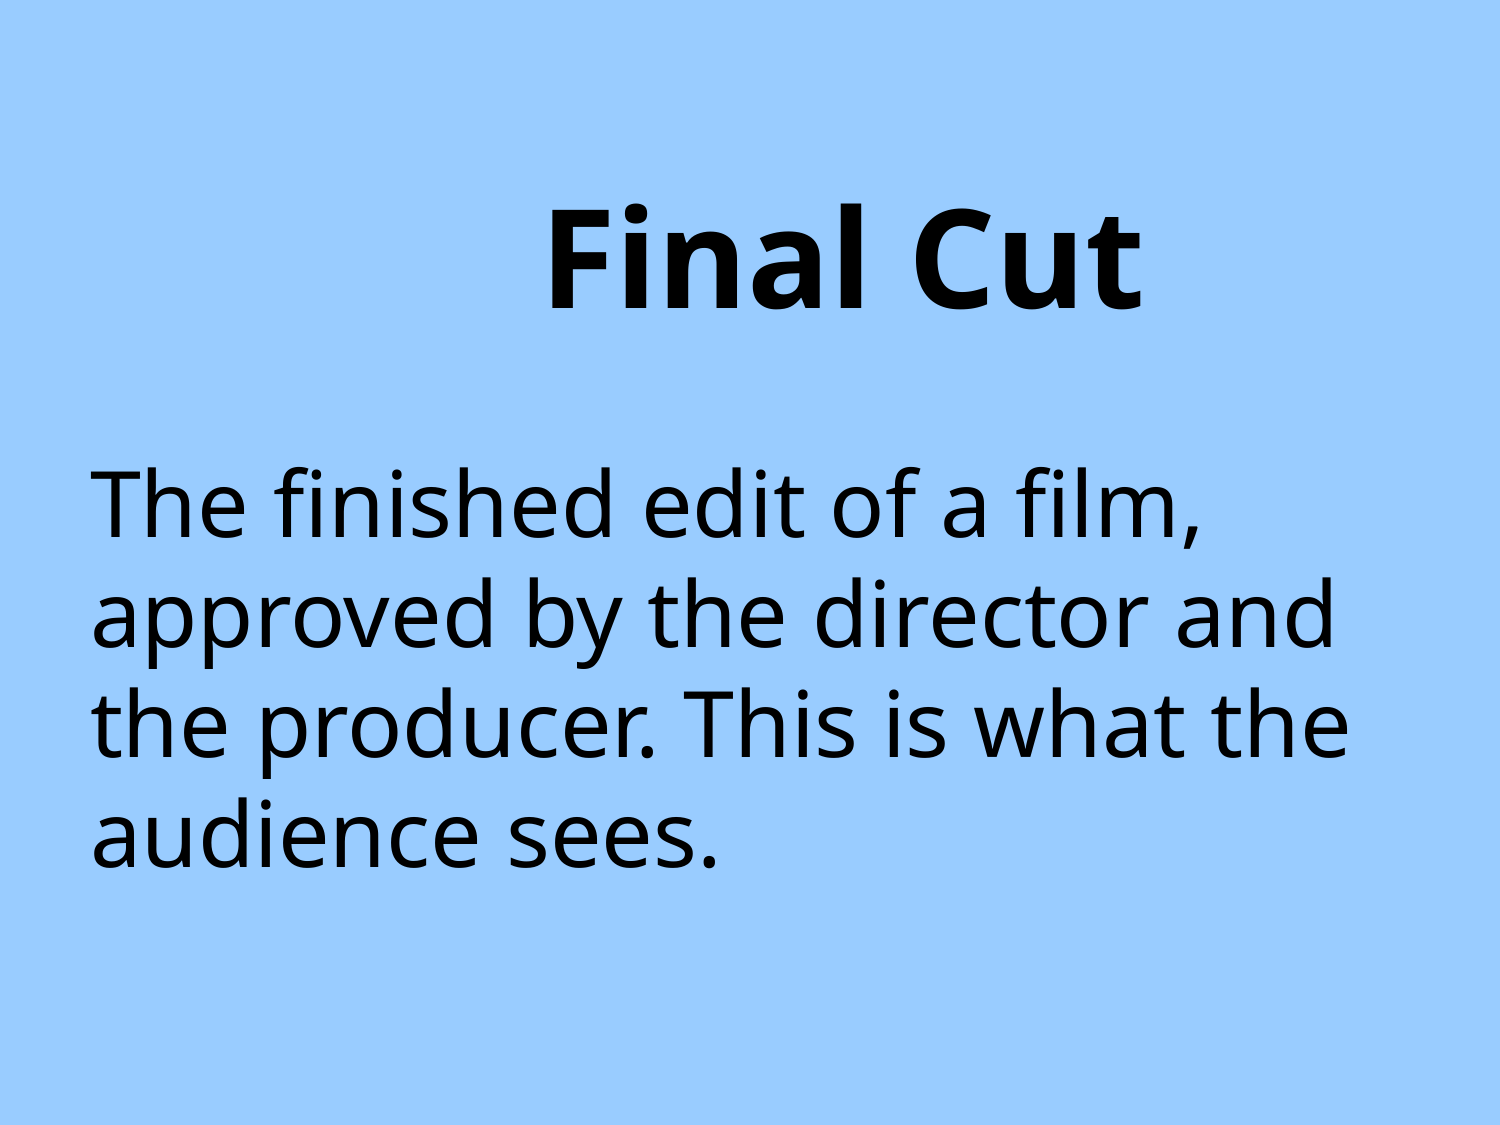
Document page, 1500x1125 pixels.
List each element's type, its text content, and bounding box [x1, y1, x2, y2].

title Final Cut The finished edit of a film, approved by the director and the producer. This is what the audience sees. [74, 44, 1426, 1013]
